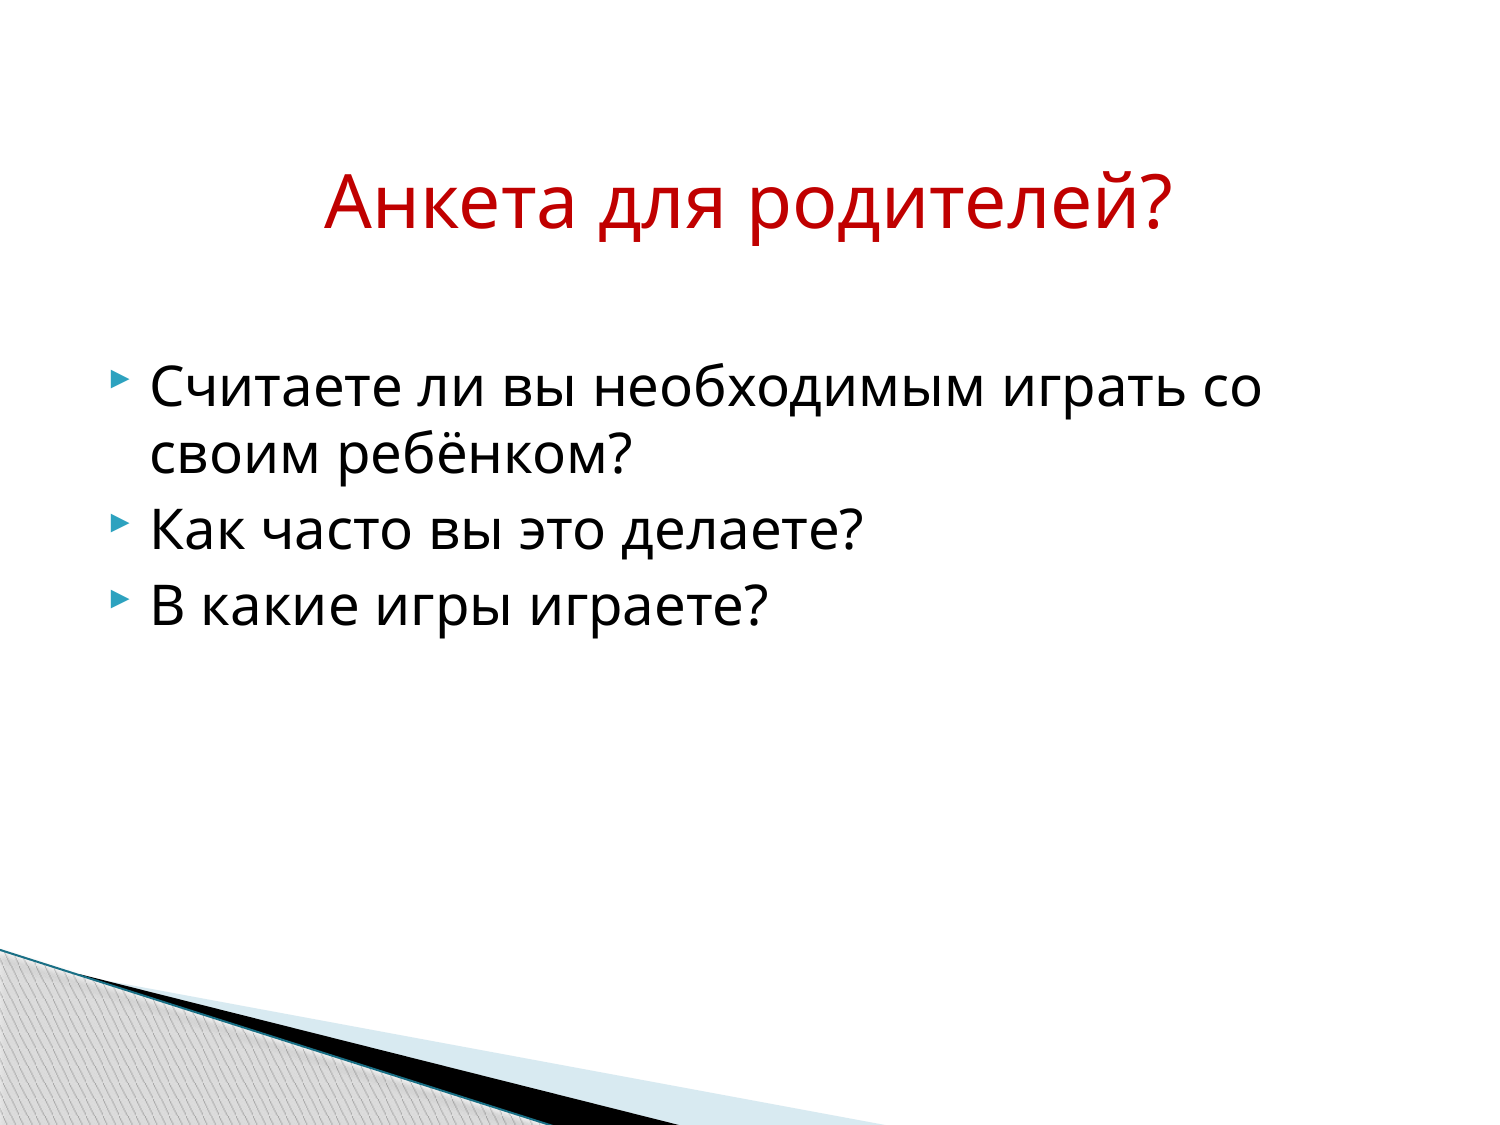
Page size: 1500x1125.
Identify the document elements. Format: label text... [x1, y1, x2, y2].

list Анкета для родителей? Считаете ли вы необходимым играть со своим ребёнком? Как часто вы это делаете? В какие игры играете? [75, 70, 1425, 986]
